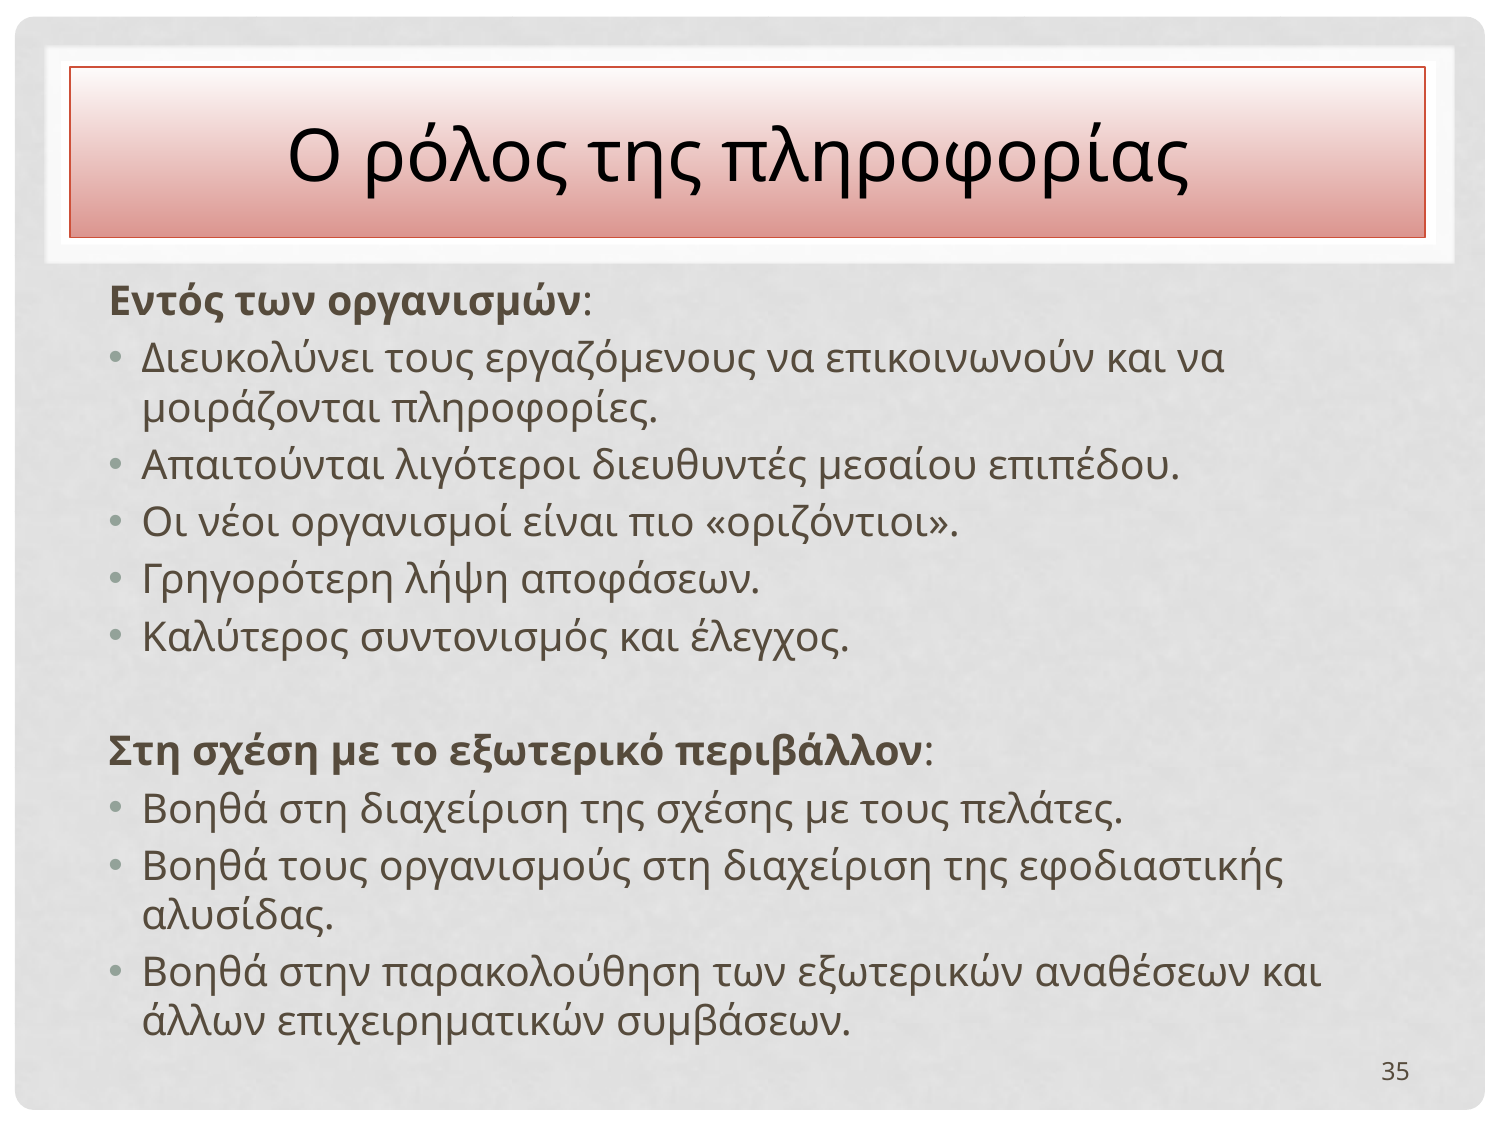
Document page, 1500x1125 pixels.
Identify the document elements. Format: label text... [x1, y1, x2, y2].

slide_number 35 [1074, 1042, 1425, 1103]
title Ο ρόλος της πληροφορίας [69, 66, 1426, 238]
list Εντός των οργανισμών: Διευκολύνει τους εργαζόμενους να επικοινωνούν και να μοιράζονται πληροφορίες. Απαιτούνται λιγότεροι διευθυντές μεσαίου επιπέδου. Οι νέοι οργανισμοί είναι πιο «οριζόντιοι». Γρηγορότερη λήψη αποφάσεων. Καλύτερος συντονισμός και έλεγχος. Στη σχέση με το εξωτερικό περιβάλλον: Βοηθά στη διαχείριση της σχέσης με τους πελάτες. Βοηθά τους οργανισμούς στη διαχείριση της εφοδιαστικής αλυσίδας. Βοηθά στην παρακολούθηση των εξωτερικών αναθέσεων και άλλων επιχειρηματικών συμβάσεων. [76, 267, 1427, 1059]
